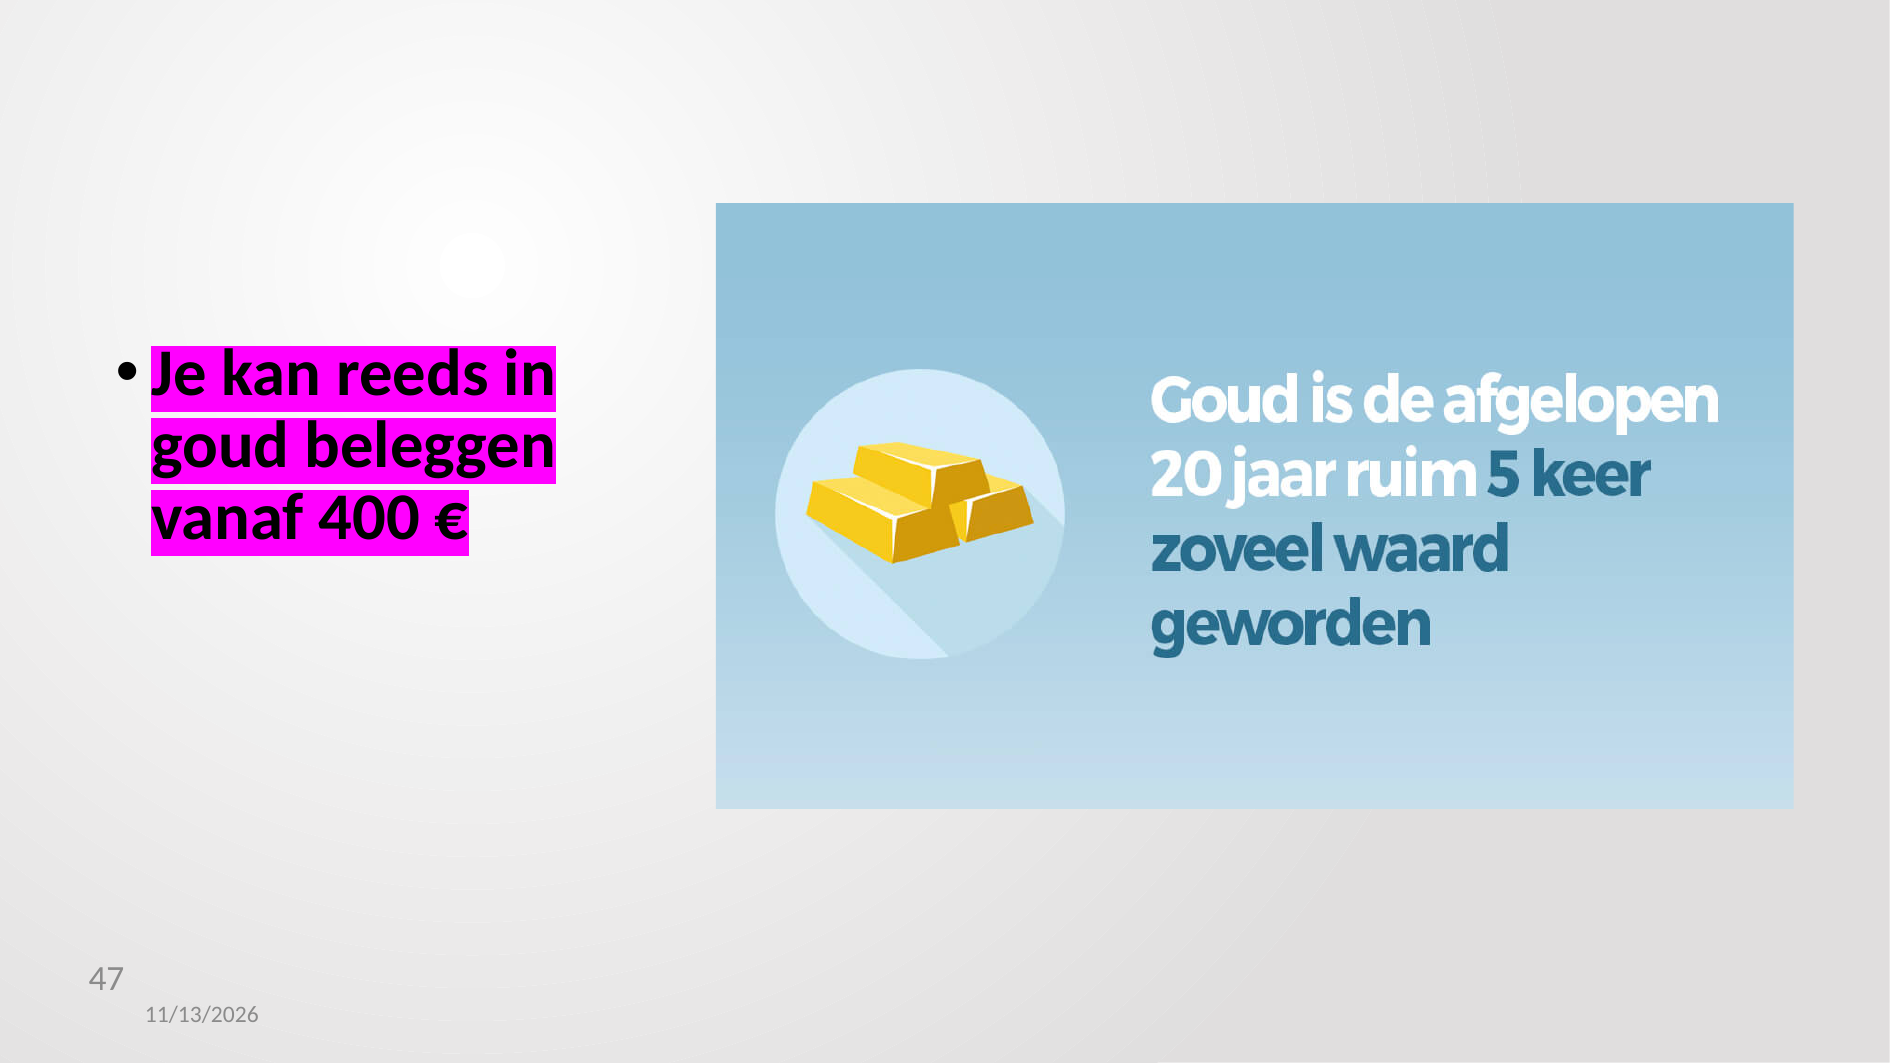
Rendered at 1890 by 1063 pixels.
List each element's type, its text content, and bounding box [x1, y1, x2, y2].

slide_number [129, 984, 556, 1042]
slide_number 47 [18, 950, 140, 1007]
list Je kan reeds in goud beleggen vanaf 400 € [100, 330, 667, 913]
picture [715, 203, 1794, 810]
